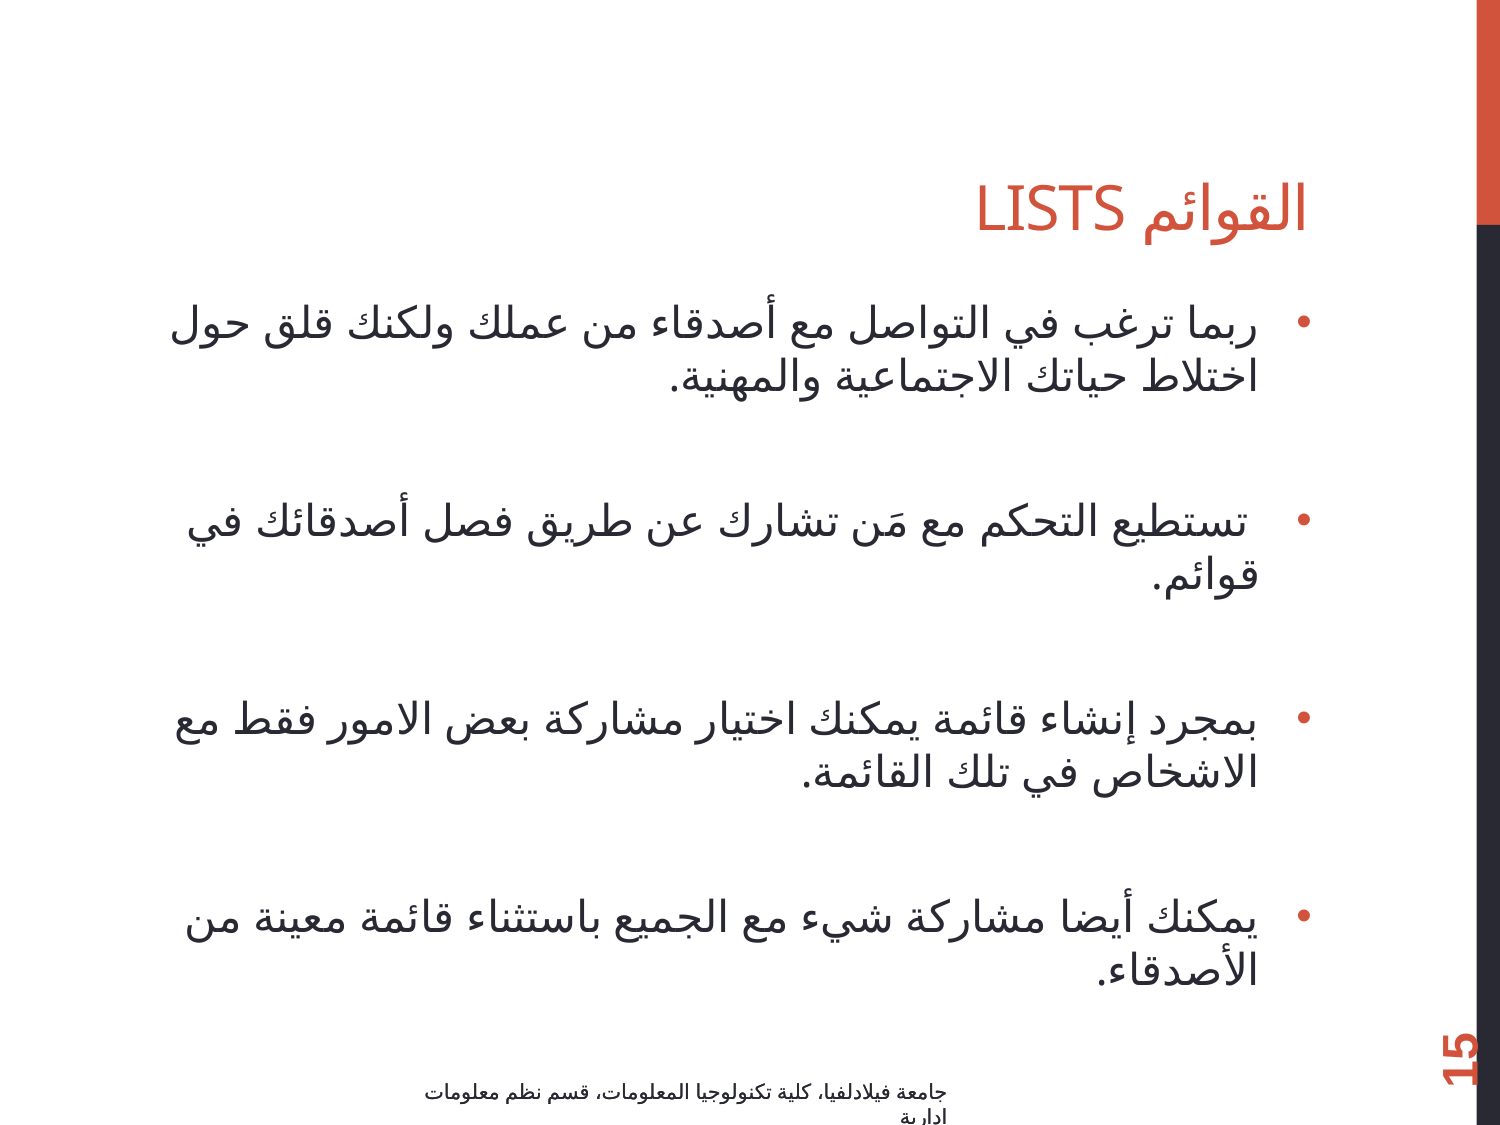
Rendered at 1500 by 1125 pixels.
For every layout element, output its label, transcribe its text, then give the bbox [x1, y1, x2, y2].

title القوائم Lists [75, 24, 1325, 250]
list ربما ترغب في التواصل مع أصدقاء من عملك ولكنك قلق حول اختلاط حياتك الاجتماعية والمهنية. تستطيع التحكم مع مَن تشارك عن طريق فصل أصدقائك في قوائم. بمجرد إنشاء قائمة يمكنك اختيار مشاركة بعض الامور فقط مع الاشخاص في تلك القائمة. يمكنك أيضا مشاركة شيء مع الجميع باستثناء قائمة معينة من الأصدقاء. [75, 287, 1325, 1005]
slide_number 15 [1427, 887, 1488, 1104]
